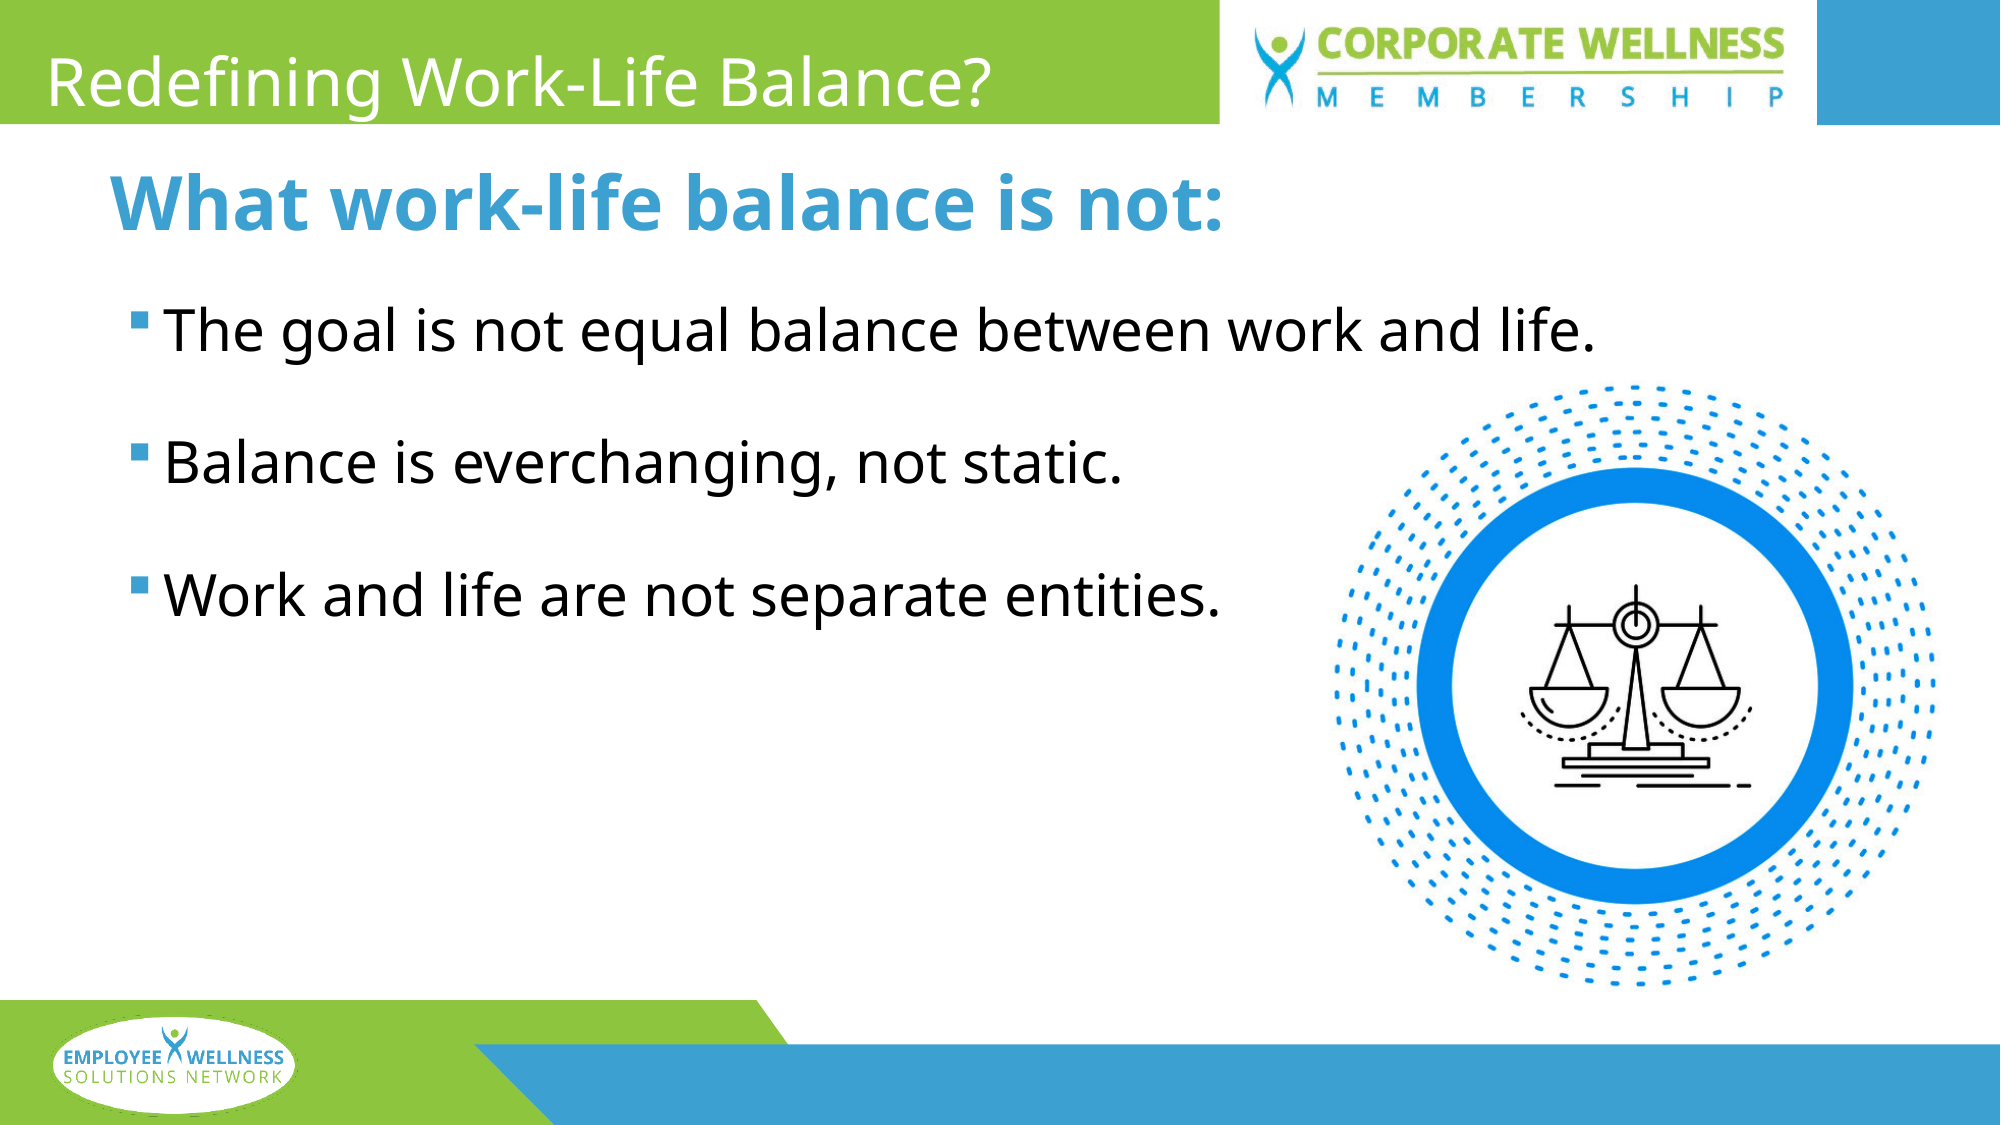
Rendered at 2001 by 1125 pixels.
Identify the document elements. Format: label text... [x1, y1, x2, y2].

text_box [1219, 0, 1818, 158]
text_box Redefining Work-Life Balance? [30, 11, 1024, 129]
picture [49, 1013, 298, 1117]
text_box [471, 1043, 2000, 1125]
text_box [0, 999, 789, 1125]
text_box What work-life balance is not: [20, 165, 1241, 253]
picture [1253, 2, 1784, 128]
text_box I [0, 0, 1219, 126]
picture [1309, 358, 1964, 1004]
text_box The goal is not equal balance between work and life. Balance is everchanging, not static. Work and life are not separate entities. [36, 298, 1676, 829]
text_box [1818, 0, 2000, 127]
